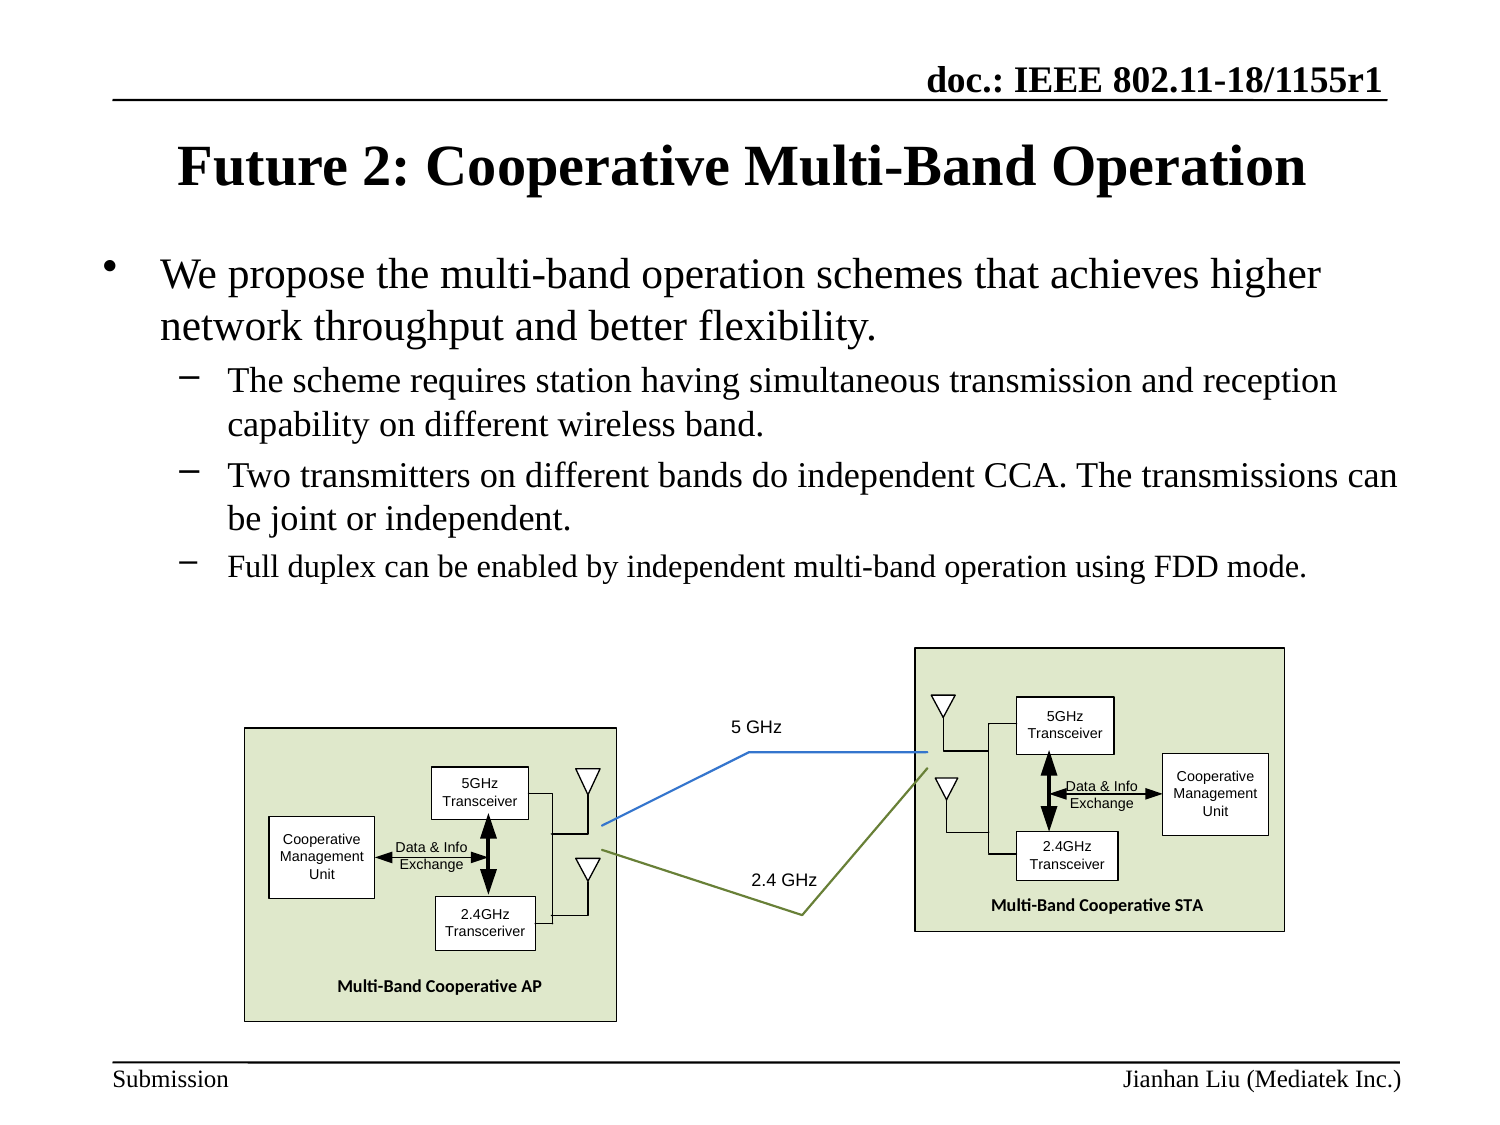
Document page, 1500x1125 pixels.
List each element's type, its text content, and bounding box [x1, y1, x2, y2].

list We propose the multi-band operation schemes that achieves higher network throughput and better flexibility. The scheme requires station having simultaneous transmission and reception capability on different wireless band. Two transmitters on different bands do independent CCA. The transmissions can be joint or independent. Full duplex can be enabled by independent multi-band operation using FDD mode. [87, 237, 1438, 594]
picture [241, 644, 1288, 1025]
title Future 2: Cooperative Multi-Band Operation [112, 112, 1388, 213]
footer Jianhan Liu (Mediatek Inc.) [1118, 1061, 1402, 1093]
